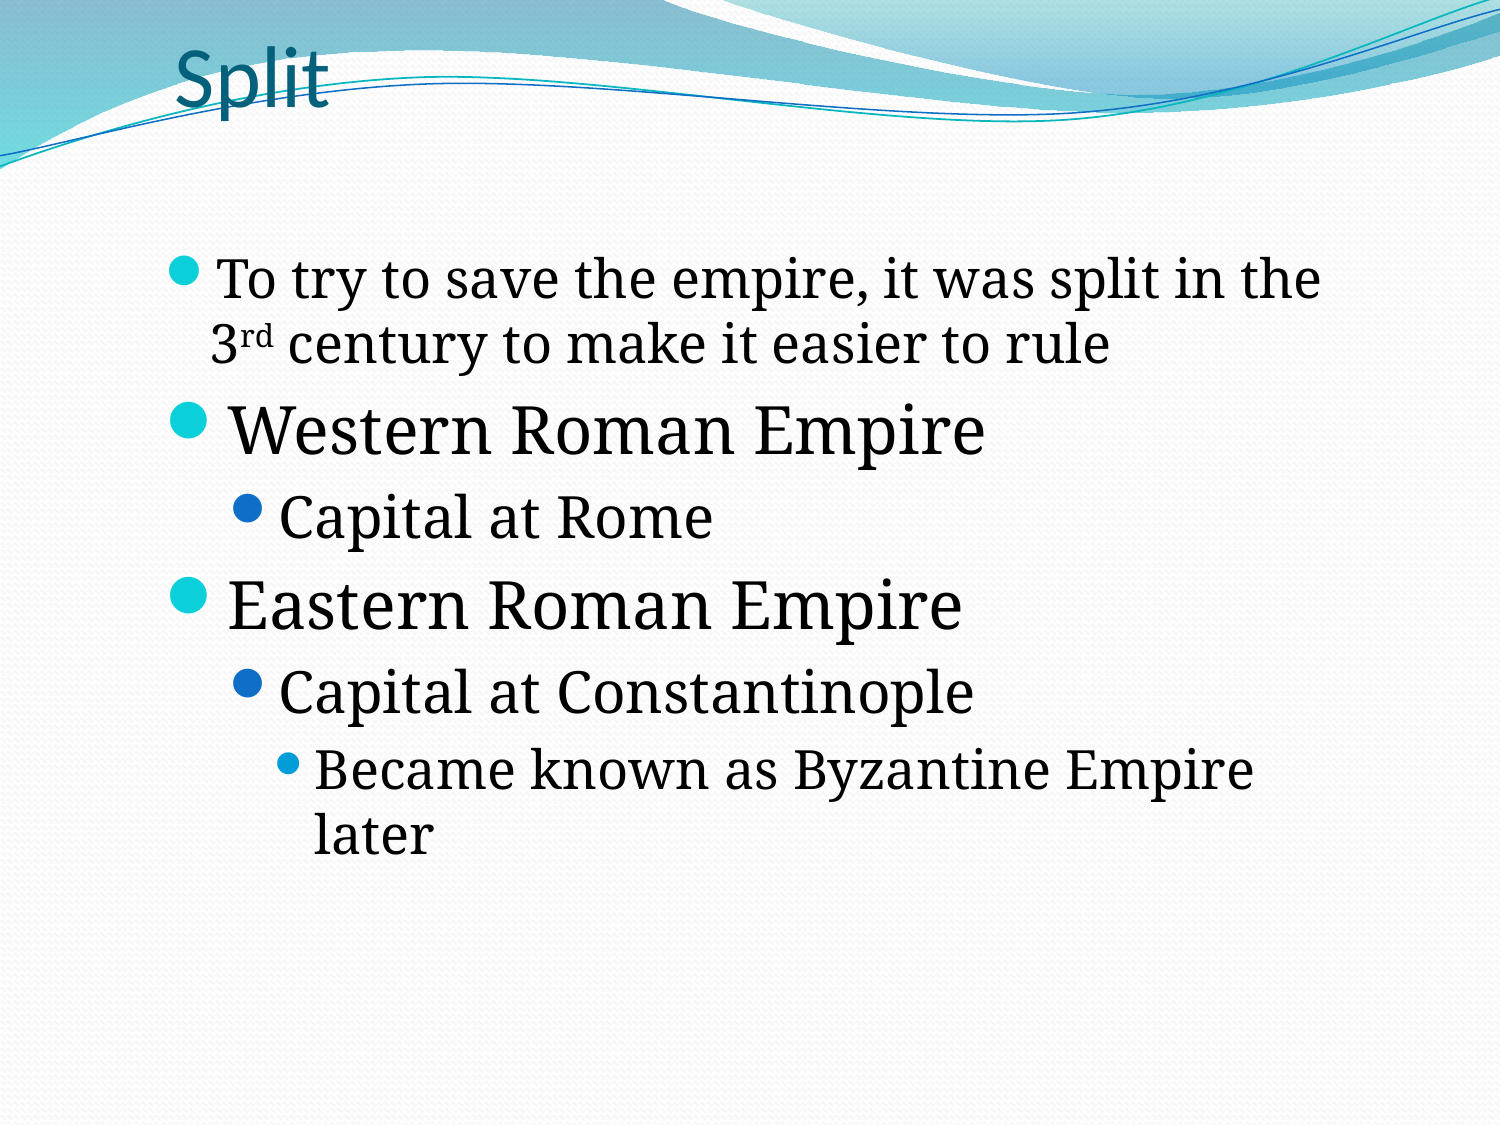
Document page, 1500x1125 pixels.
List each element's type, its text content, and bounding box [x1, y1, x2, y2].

title Split [174, 12, 1450, 125]
list To try to save the empire, it was split in the 3rd century to make it easier to rule Western Roman Empire Capital at Rome Eastern Roman Empire Capital at Constantinople Became known as Byzantine Empire later [150, 237, 1375, 1050]
